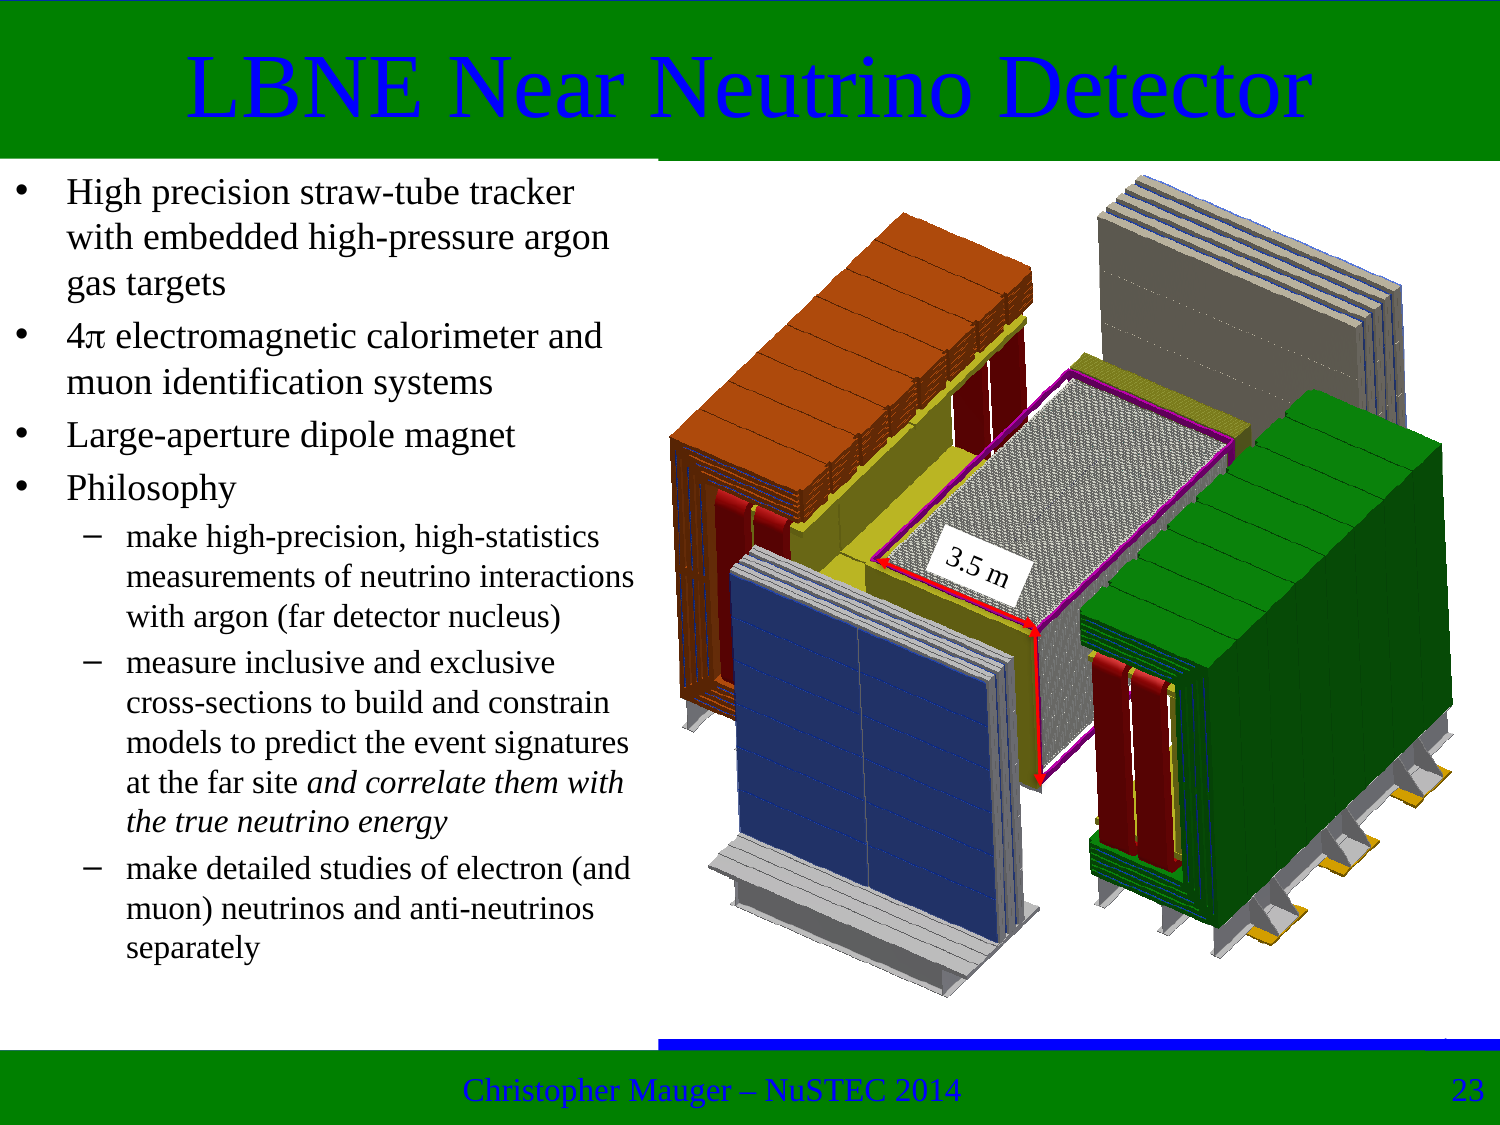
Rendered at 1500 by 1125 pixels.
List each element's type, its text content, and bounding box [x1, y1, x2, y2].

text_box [622, 161, 1500, 1040]
slide_number 23 [1425, 1050, 1500, 1125]
title LBNE Near Neutrino Detector [0, 0, 1500, 161]
footer Christopher Mauger – NuSTEC 2014 [0, 1050, 1425, 1125]
list High precision straw-tube tracker with embedded high-pressure argon gas targets 4p electromagnetic calorimeter and muon identification systems Large-aperture dipole magnet Philosophy make high-precision, high-statistics measurements of neutrino interactions with argon (far detector nucleus) measure inclusive and exclusive cross-sections to build and constrain models to predict the event signatures at the far site and correlate them with the true neutrino energy make detailed studies of electron (and muon) neutrinos and anti-neutrinos separately [0, 158, 659, 1050]
